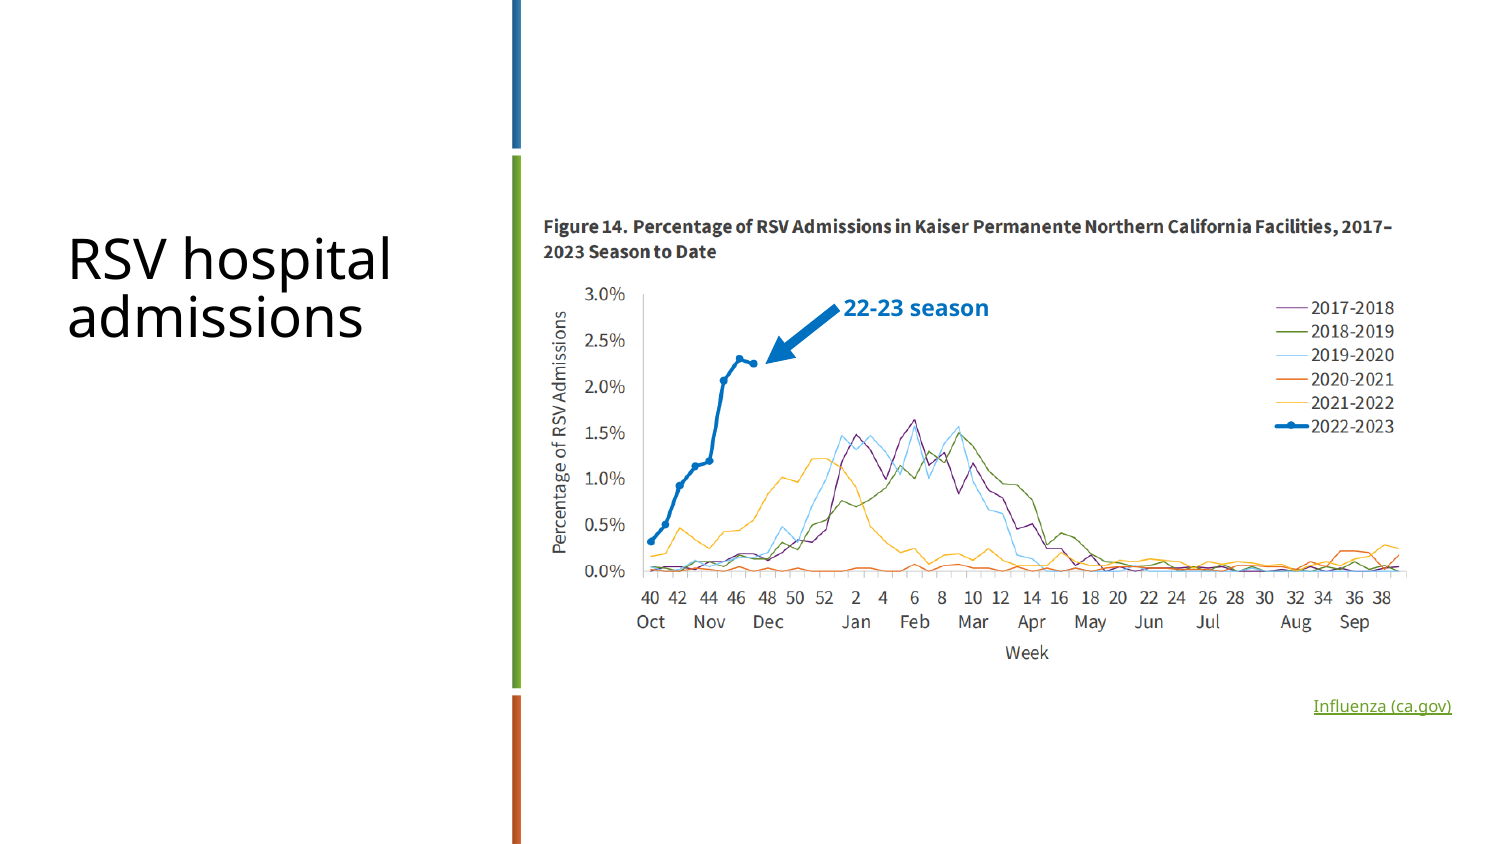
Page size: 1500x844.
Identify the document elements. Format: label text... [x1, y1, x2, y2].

picture [534, 213, 1424, 665]
text_box Influenza (ca.gov) [1302, 689, 1482, 724]
title RSV hospital admissions [56, 73, 434, 355]
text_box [765, 288, 1037, 365]
picture [513, 0, 521, 843]
